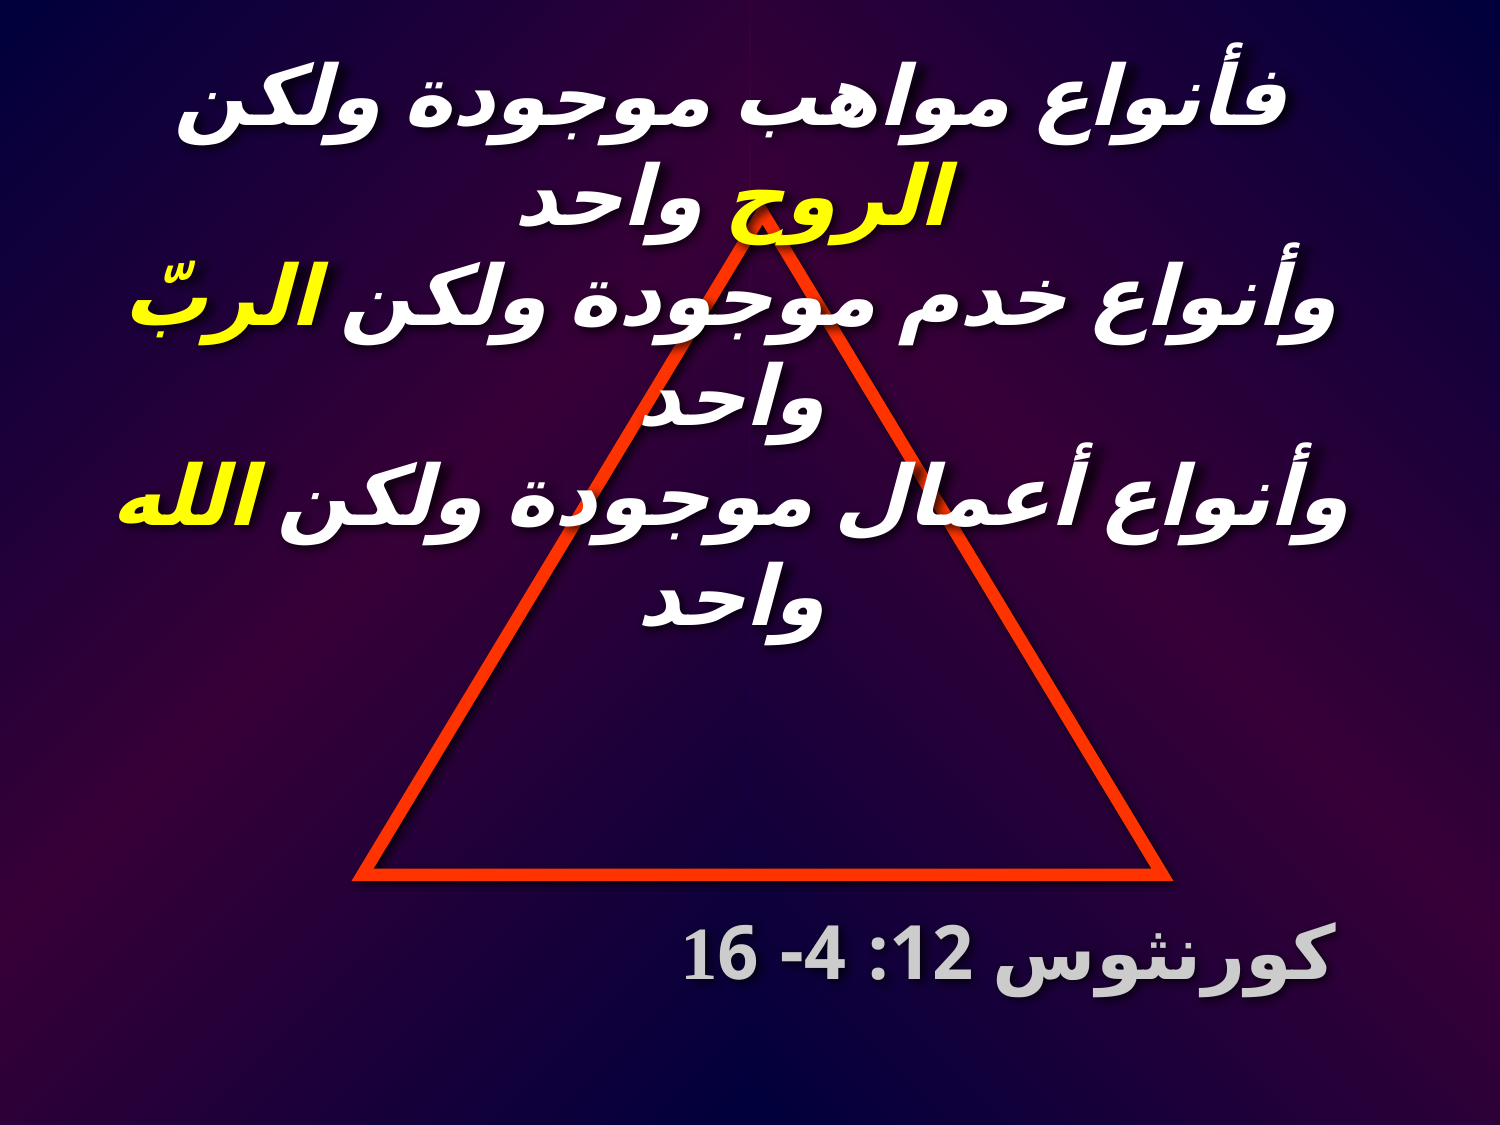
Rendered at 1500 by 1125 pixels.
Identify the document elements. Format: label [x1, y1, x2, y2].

text_box [0, 0, 1500, 1125]
